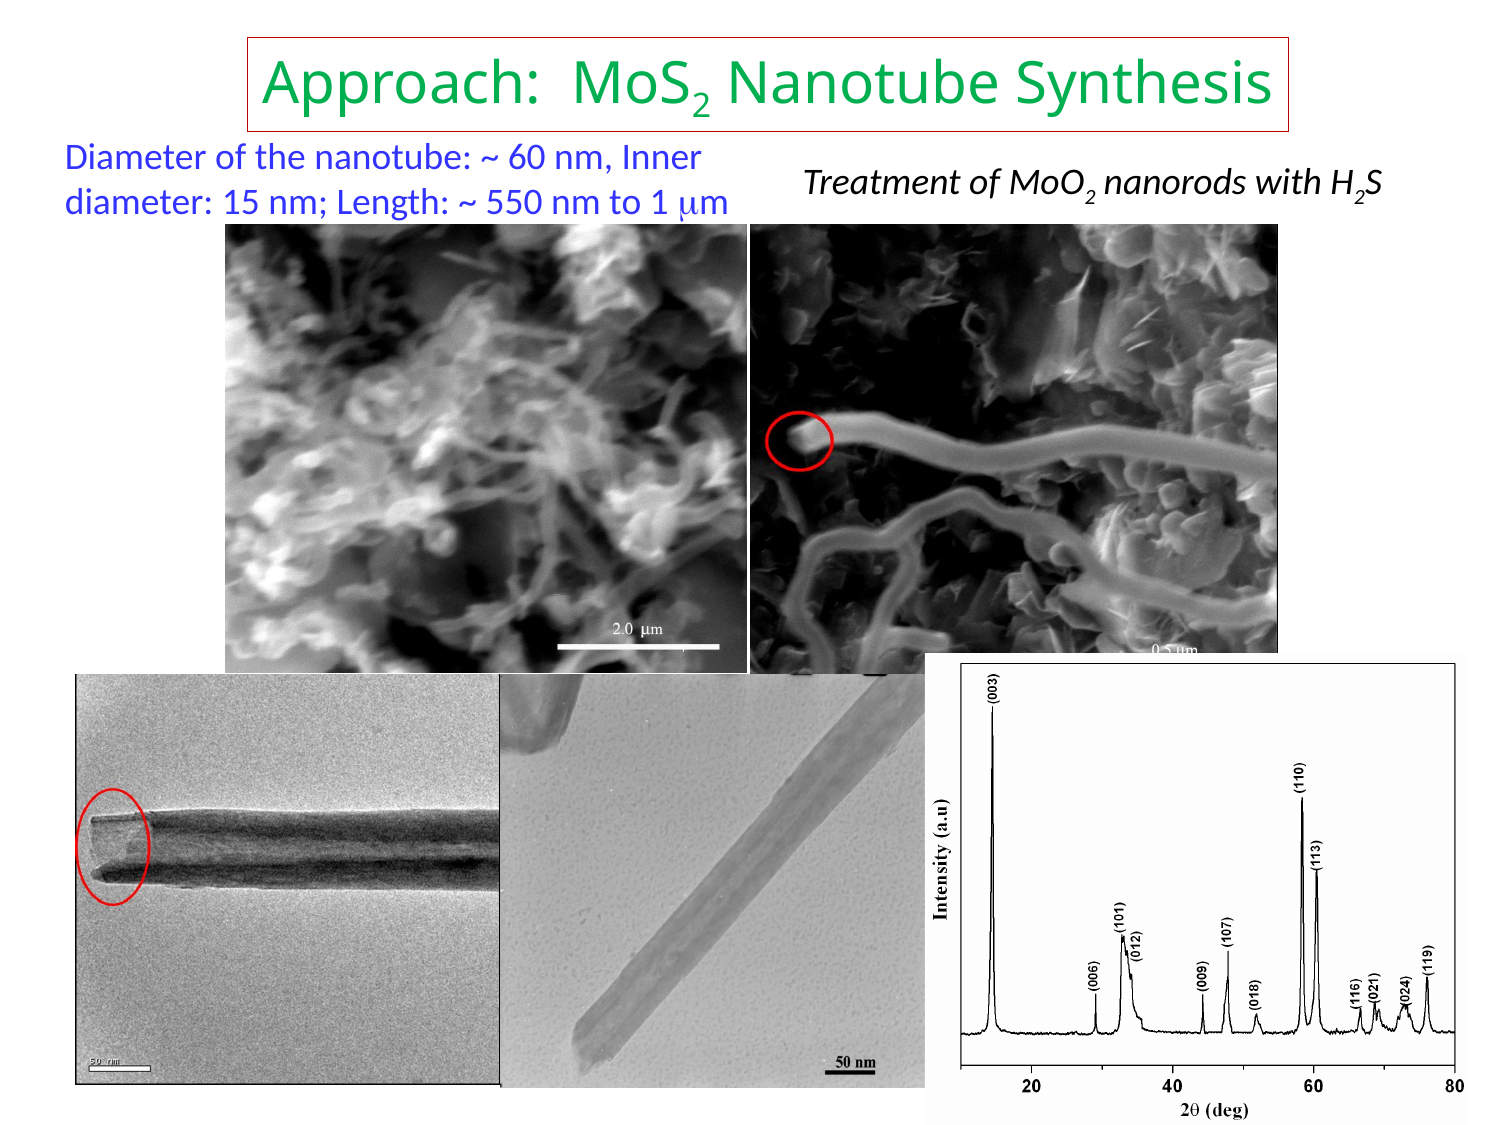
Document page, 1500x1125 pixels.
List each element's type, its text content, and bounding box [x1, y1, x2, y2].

text_box Treatment of MoO2 nanorods with H2S [800, 149, 1397, 216]
text_box Diameter of the nanotube: ~ 60 nm, Inner diameter: 15 nm; Length: ~ 550 nm to 1 m [49, 124, 800, 230]
picture [74, 224, 1468, 1125]
text_box Approach: MoS2 Nanotube Synthesis [247, 37, 1289, 132]
picture [224, 224, 748, 673]
